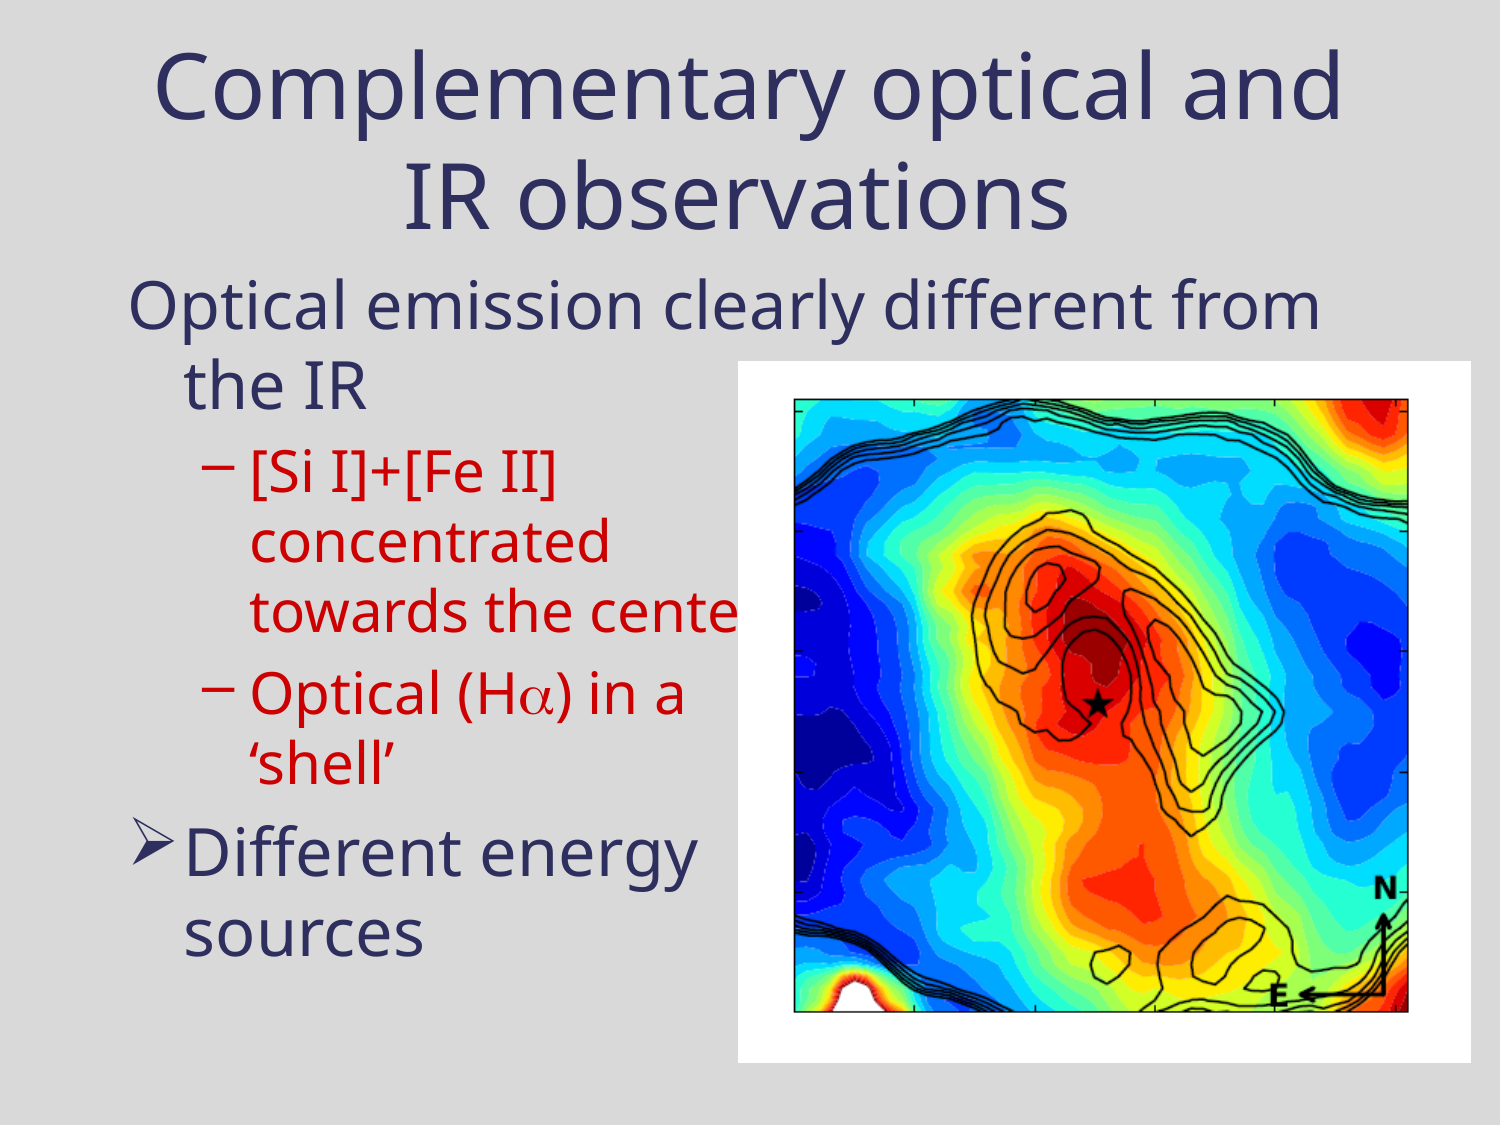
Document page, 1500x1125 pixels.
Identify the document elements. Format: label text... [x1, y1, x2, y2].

title Complementary optical and IR observations [111, 44, 1388, 232]
picture [737, 361, 1471, 1063]
list Optical emission clearly different from the IR [Si I]+[Fe II] concentrated towards the center Optical (H) in a ‘shell’ Different energy sources [112, 255, 1412, 931]
